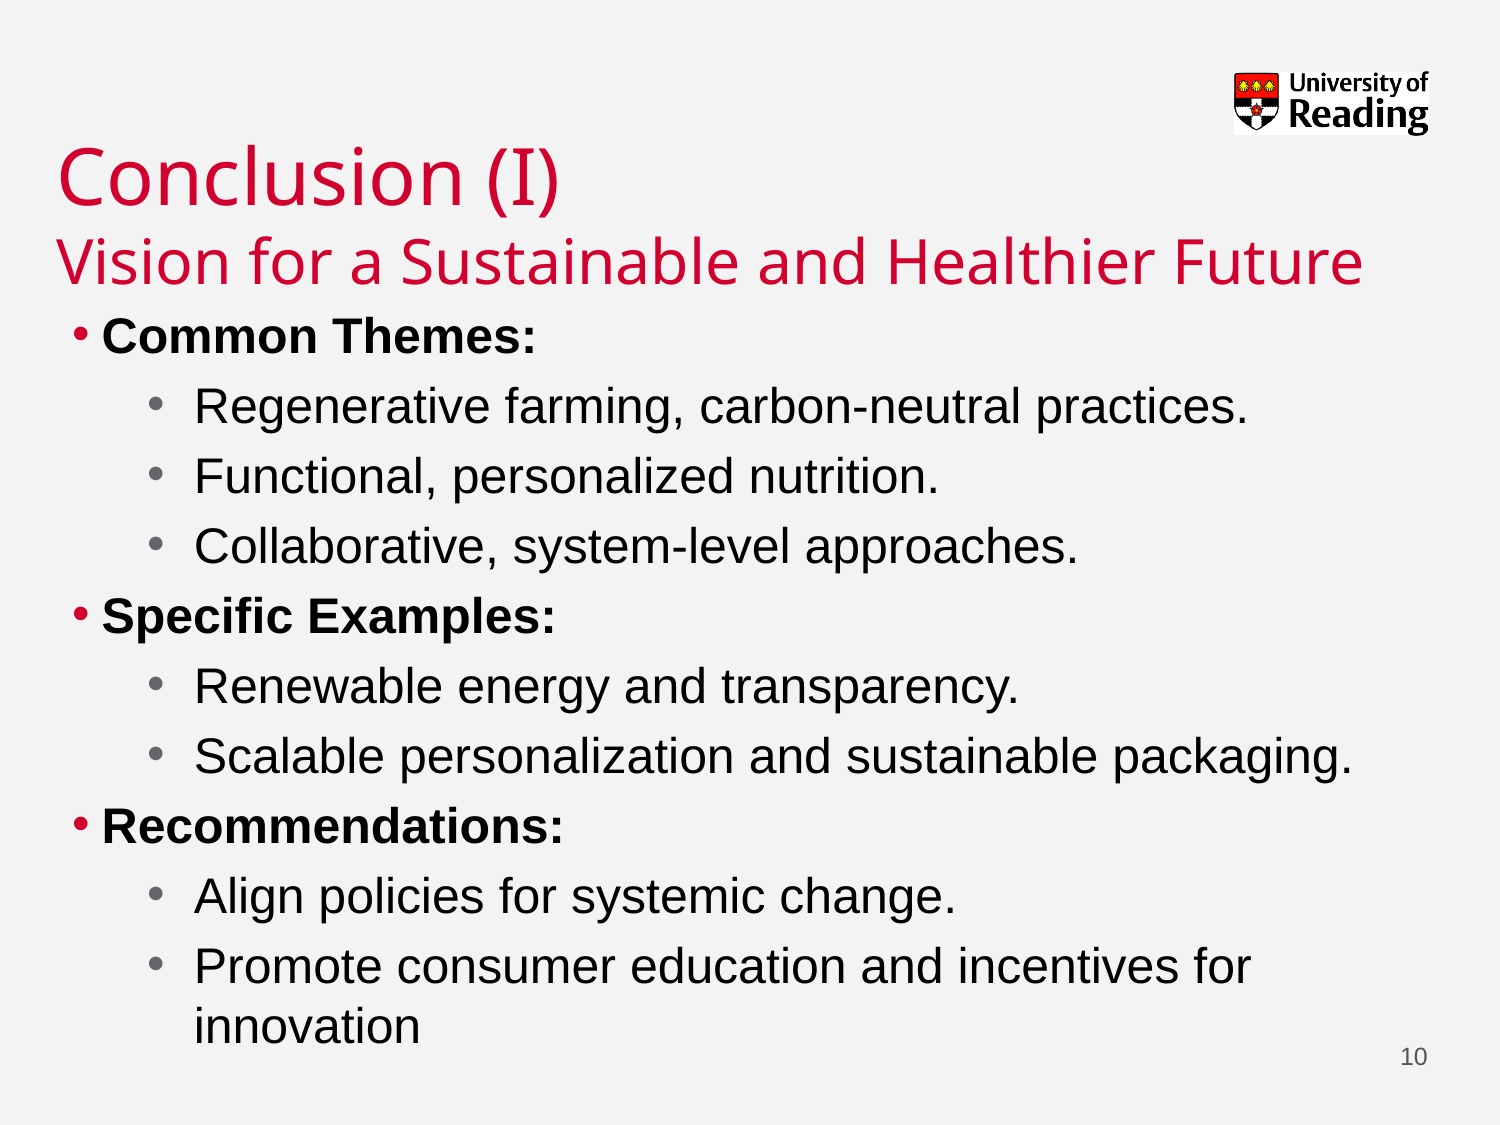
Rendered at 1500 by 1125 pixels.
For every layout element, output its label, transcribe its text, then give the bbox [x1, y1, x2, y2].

title Conclusion (I) Vision for a Sustainable and Healthier Future [56, 113, 1444, 297]
slide_number 10 [1316, 1040, 1428, 1083]
list Common Themes: Regenerative farming, carbon-neutral practices. Functional, personalized nutrition. Collaborative, system-level approaches. Specific Examples: Renewable energy and transparency. Scalable personalization and sustainable packaging. Recommendations: Align policies for systemic change. Promote consumer education and incentives for innovation [72, 303, 1431, 1095]
picture [1234, 71, 1429, 113]
